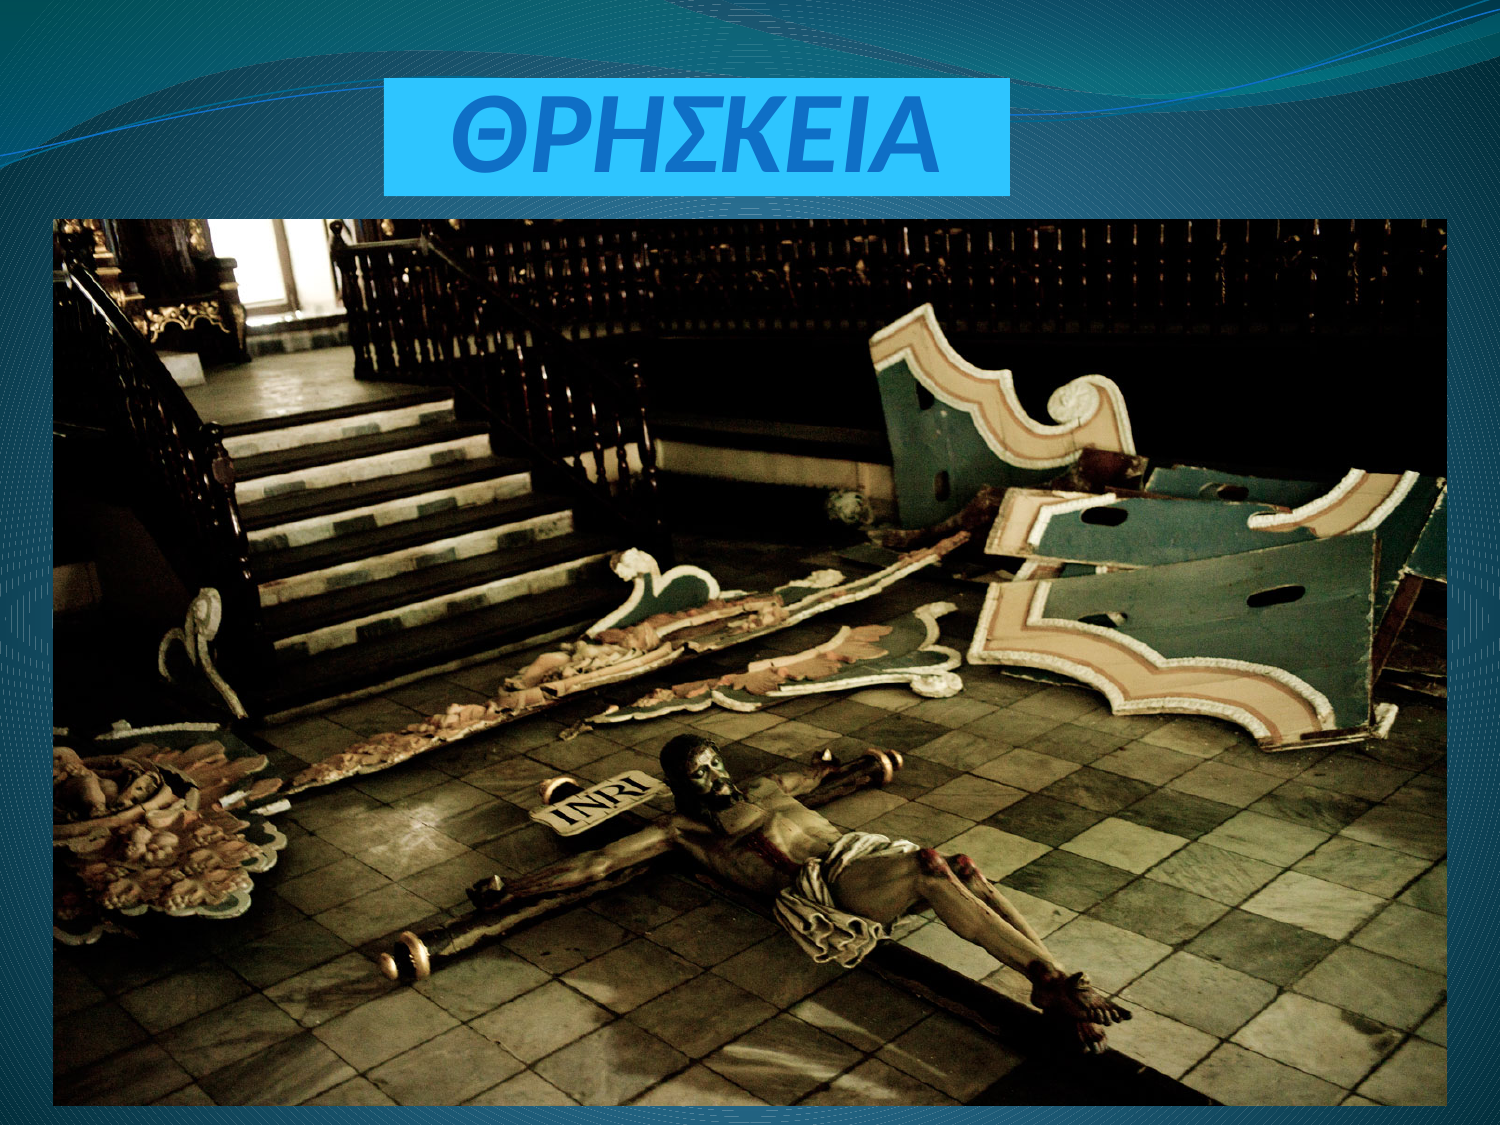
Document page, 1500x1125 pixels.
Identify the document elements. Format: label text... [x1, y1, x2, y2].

picture [52, 219, 1448, 1107]
title ΘΡΗΣΚΕΙΑ [383, 78, 1010, 197]
